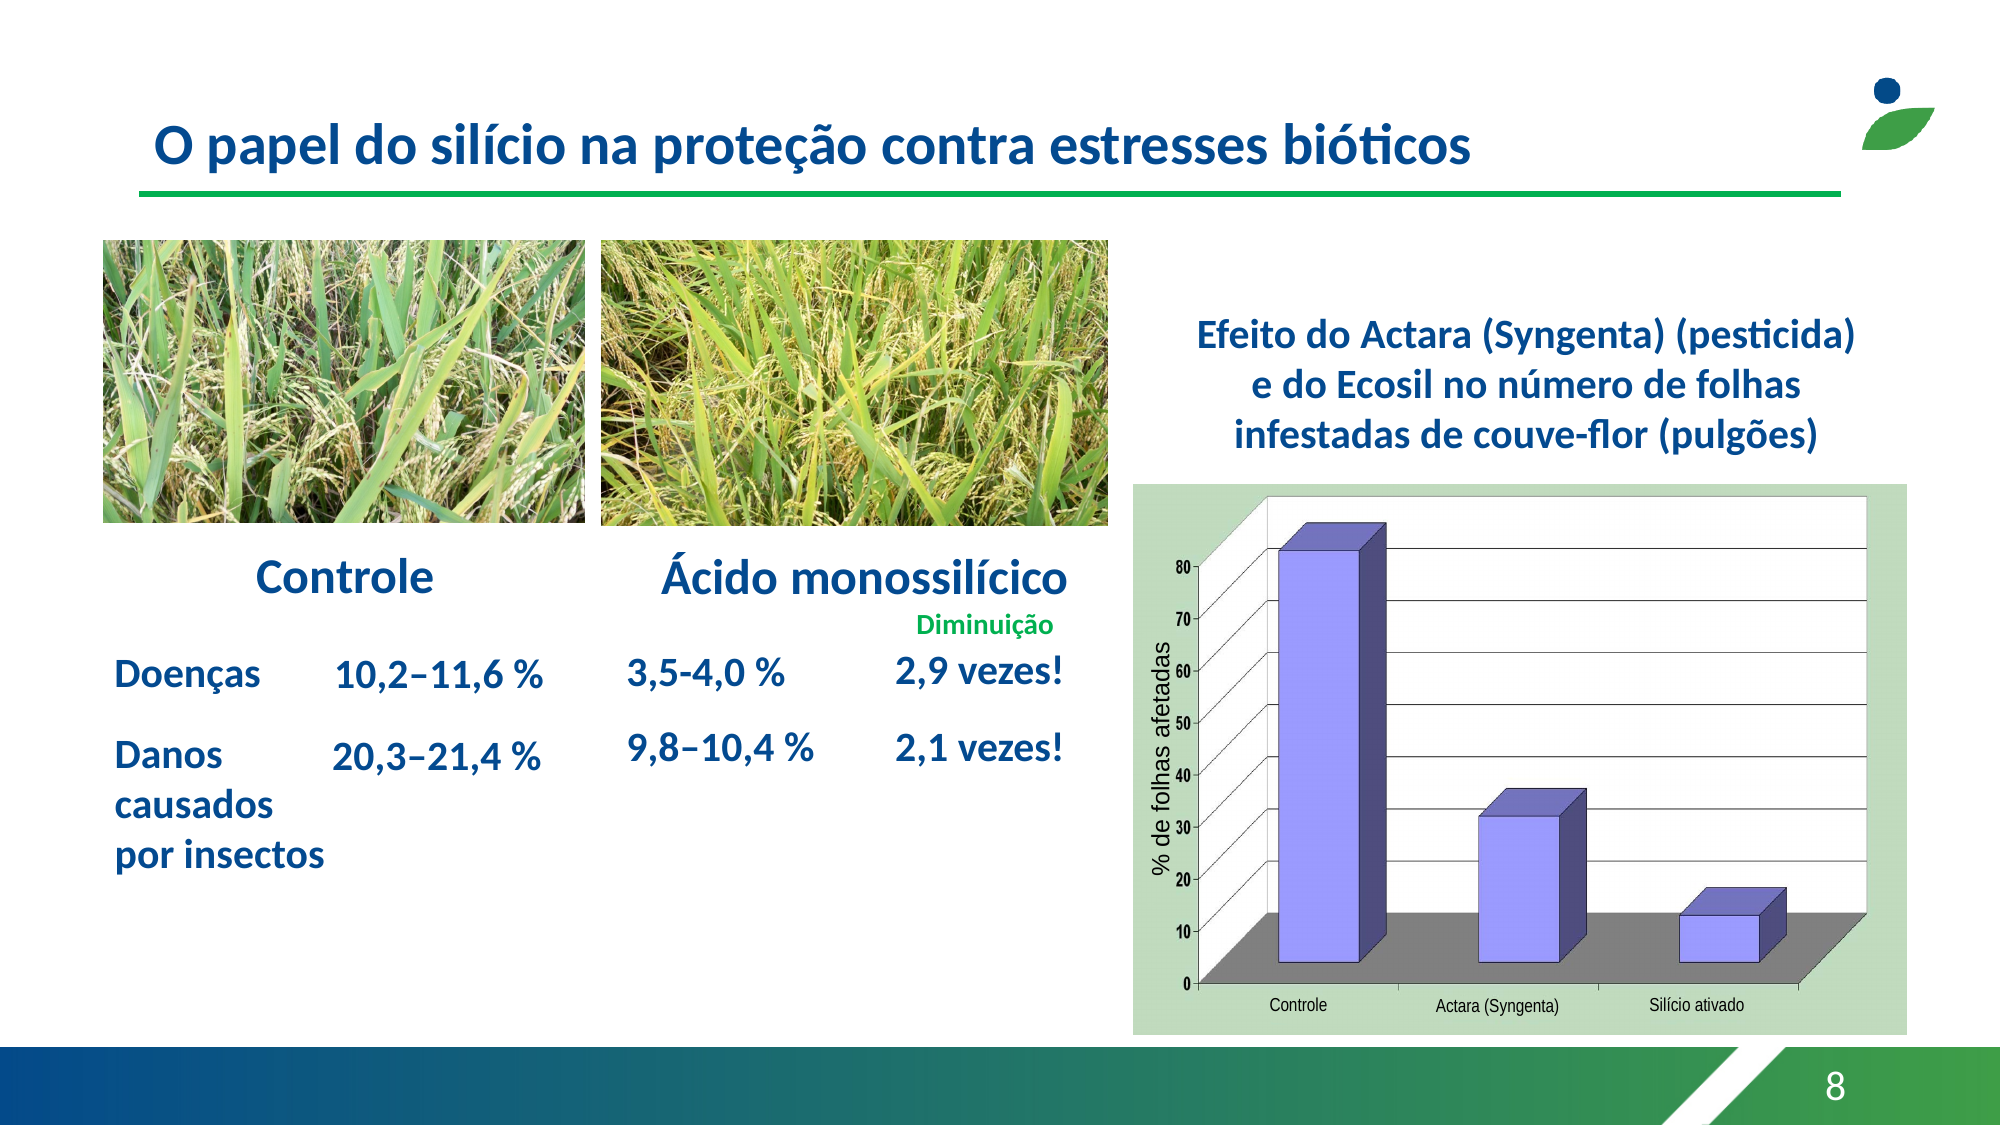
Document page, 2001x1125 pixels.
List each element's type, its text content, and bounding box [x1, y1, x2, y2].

picture [1131, 484, 1907, 1035]
text_box Doenças [99, 638, 287, 704]
text_box Efeito do Actara (Syngenta) (pesticida) e do Ecosil no número de folhas infestadas de couve-flor (pulgões) [1153, 299, 1900, 467]
text_box Ácido monossilícico [646, 537, 1131, 613]
picture [0, 1047, 2000, 1125]
text_box 8 [1782, 1051, 1889, 1112]
text_box 10,2–11,6 % [319, 639, 562, 706]
text_box 9,8–10,4 % [611, 712, 854, 778]
text_box Controle [241, 536, 579, 612]
text_box Diminuição [886, 597, 1084, 635]
picture [601, 240, 1108, 526]
text_box 3,5-4,0 % [611, 637, 867, 703]
text_box 2,9 vezes! [880, 635, 1084, 701]
text_box Danos causados por insectos [99, 719, 342, 970]
title O papel do silício na proteção contra estresses bióticos [139, 59, 1783, 185]
text_box 20,3–21,4 % [317, 721, 560, 788]
text_box 2,1 vezes! [880, 712, 1084, 778]
picture [103, 240, 585, 523]
picture [1840, 53, 1952, 175]
